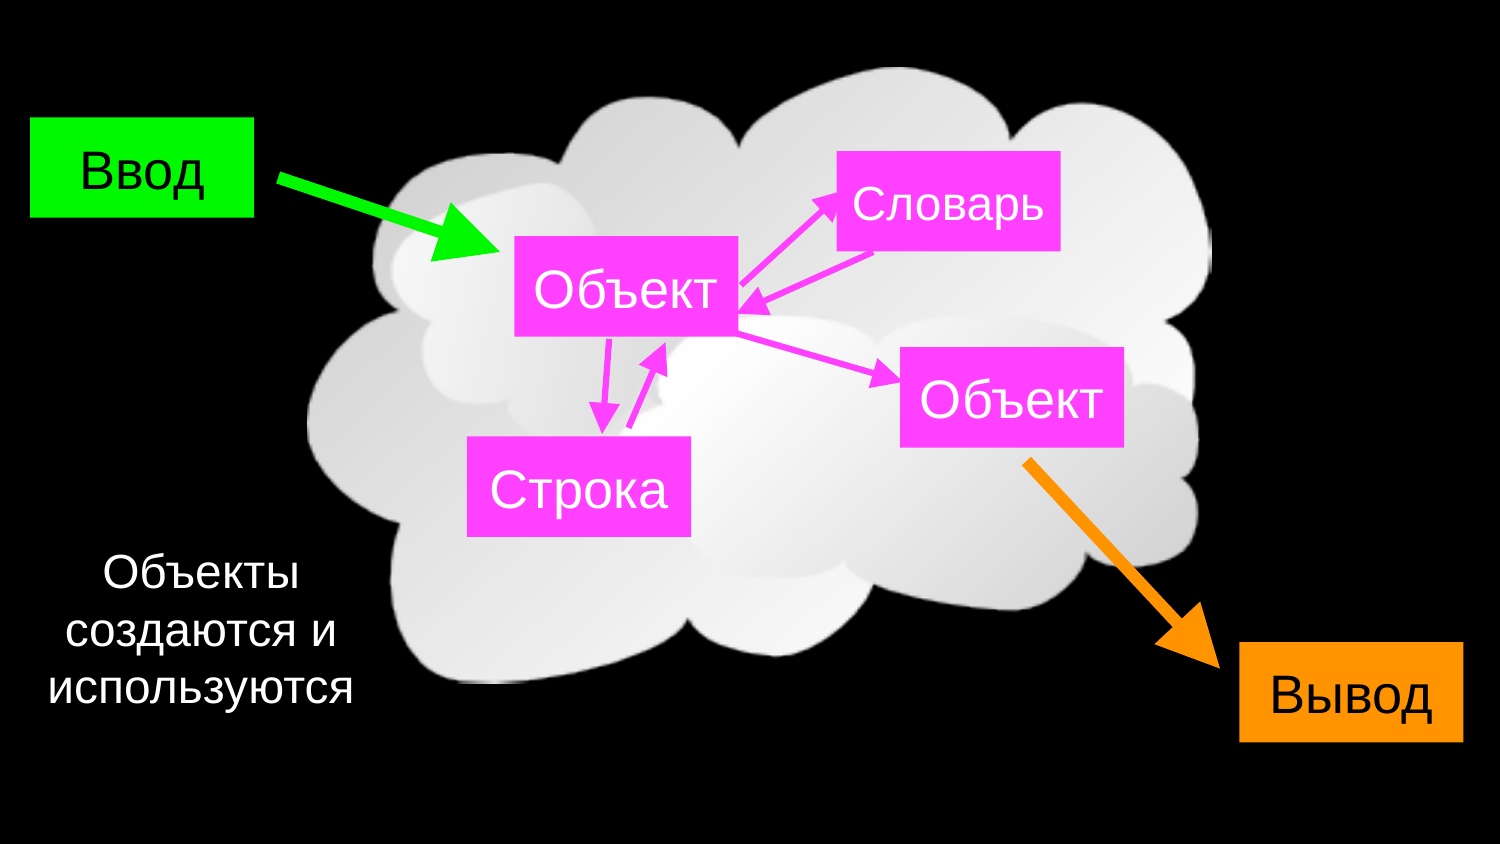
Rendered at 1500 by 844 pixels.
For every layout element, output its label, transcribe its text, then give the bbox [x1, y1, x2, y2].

text_box Ввод [30, 117, 255, 218]
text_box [628, 341, 666, 429]
text_box Объекты создаются и используются [38, 546, 365, 708]
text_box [728, 330, 904, 383]
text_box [1026, 460, 1221, 669]
text_box Вывод [1239, 642, 1464, 743]
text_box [735, 251, 874, 314]
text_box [277, 177, 501, 253]
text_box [740, 189, 846, 250]
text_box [601, 338, 610, 435]
picture [306, 67, 1212, 684]
